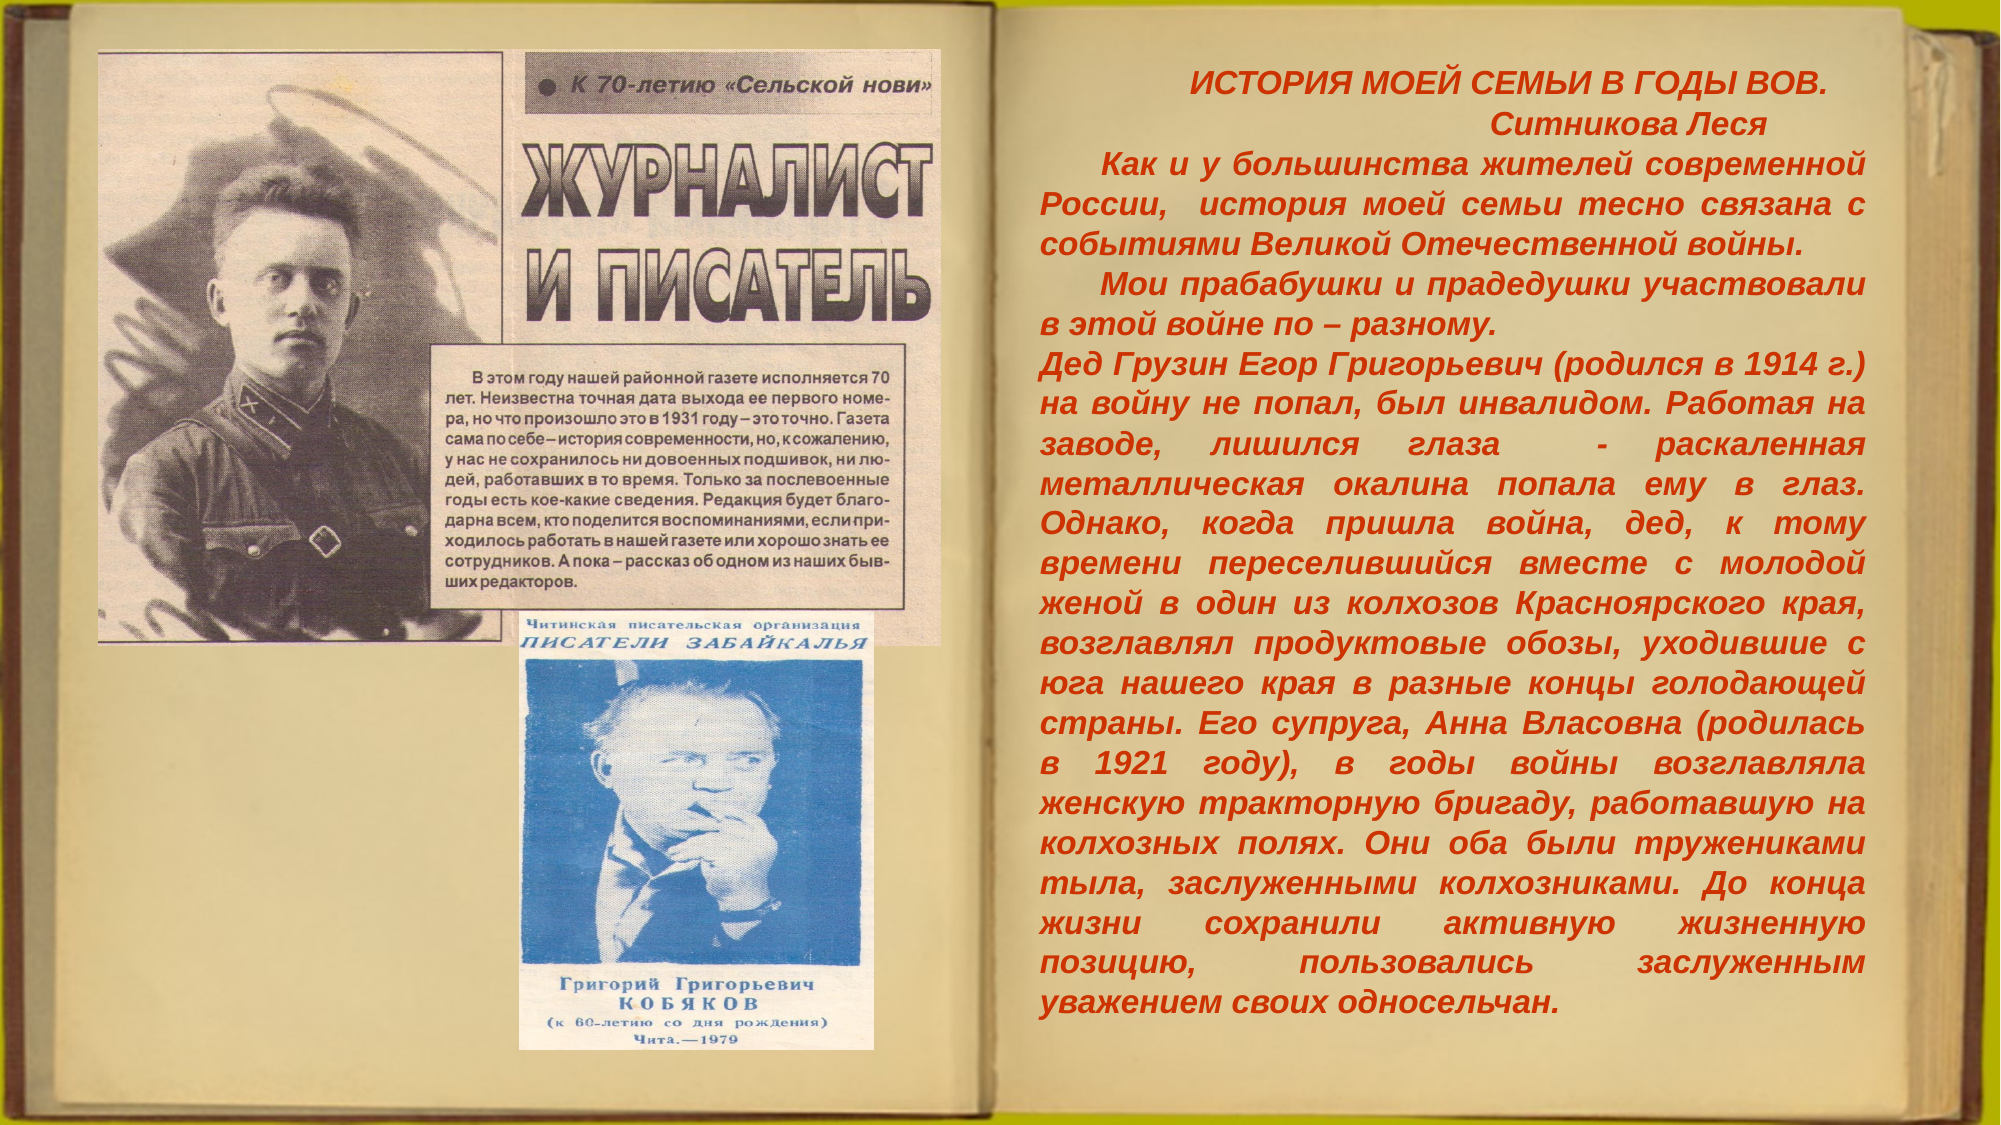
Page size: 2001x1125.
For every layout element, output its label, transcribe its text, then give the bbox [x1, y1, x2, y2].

picture [0, 0, 2001, 1125]
text_box ИСТОРИЯ МОЕЙ СЕМЬИ В ГОДЫ ВОВ. Ситникова Леся Как и у большинства жителей современной России, история моей семьи тесно связана с событиями Великой Отечественной войны. Мои прабабушки и прадедушки участвовали в этой войне по – разному. Дед Грузин Егор Григорьевич (родился в 1914 г.) на войну не попал, был инвалидом. Работая на заводе, лишился глаза - раскаленная металлическая окалина попала ему в глаз. Однако, когда пришла война, дед, к тому времени переселившийся вместе с молодой женой в один из колхозов Красноярского края, возглавлял продуктовые обозы, уходившие с юга нашего края в разные концы голодающей страны. Его супруга, Анна Власовна (родилась в 1921 году), в годы войны возглавляла женскую тракторную бригаду, работавшую на колхозных полях. Они оба были тружениками тыла, заслуженными колхозниками. До конца жизни сохранили активную жизненную позицию, пользовались заслуженным уважением своих односельчан. [1025, 49, 1882, 1028]
title [941, 109, 946, 138]
